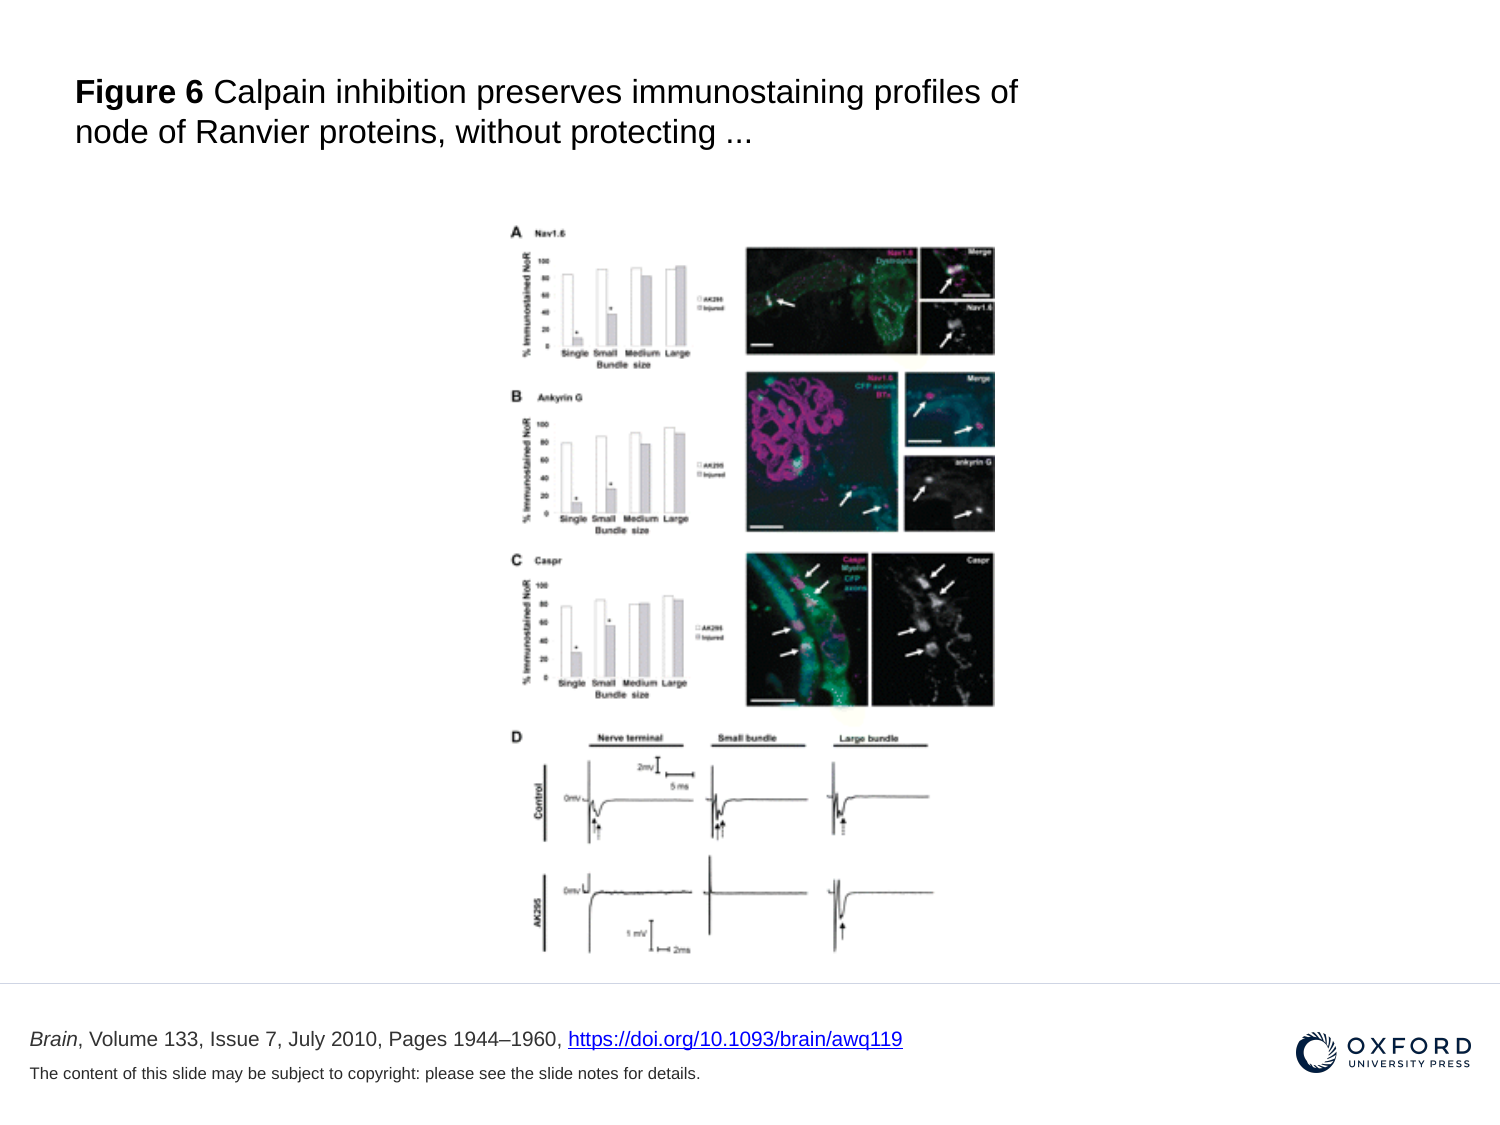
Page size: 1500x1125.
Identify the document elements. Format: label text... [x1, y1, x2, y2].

picture [506, 224, 995, 957]
picture [1296, 1032, 1471, 1073]
footer Brain, Volume 133, Issue 7, July 2010, Pages 1944–1960, https://doi.org/10.1093/brain/awq119 The content of this slide may be subject to copyright: please see the slide notes for details. [0, 983, 1260, 1125]
title Figure 6 Calpain inhibition preserves immunostaining profiles of node of Ranvier proteins, without protecting ... [75, 69, 1078, 171]
